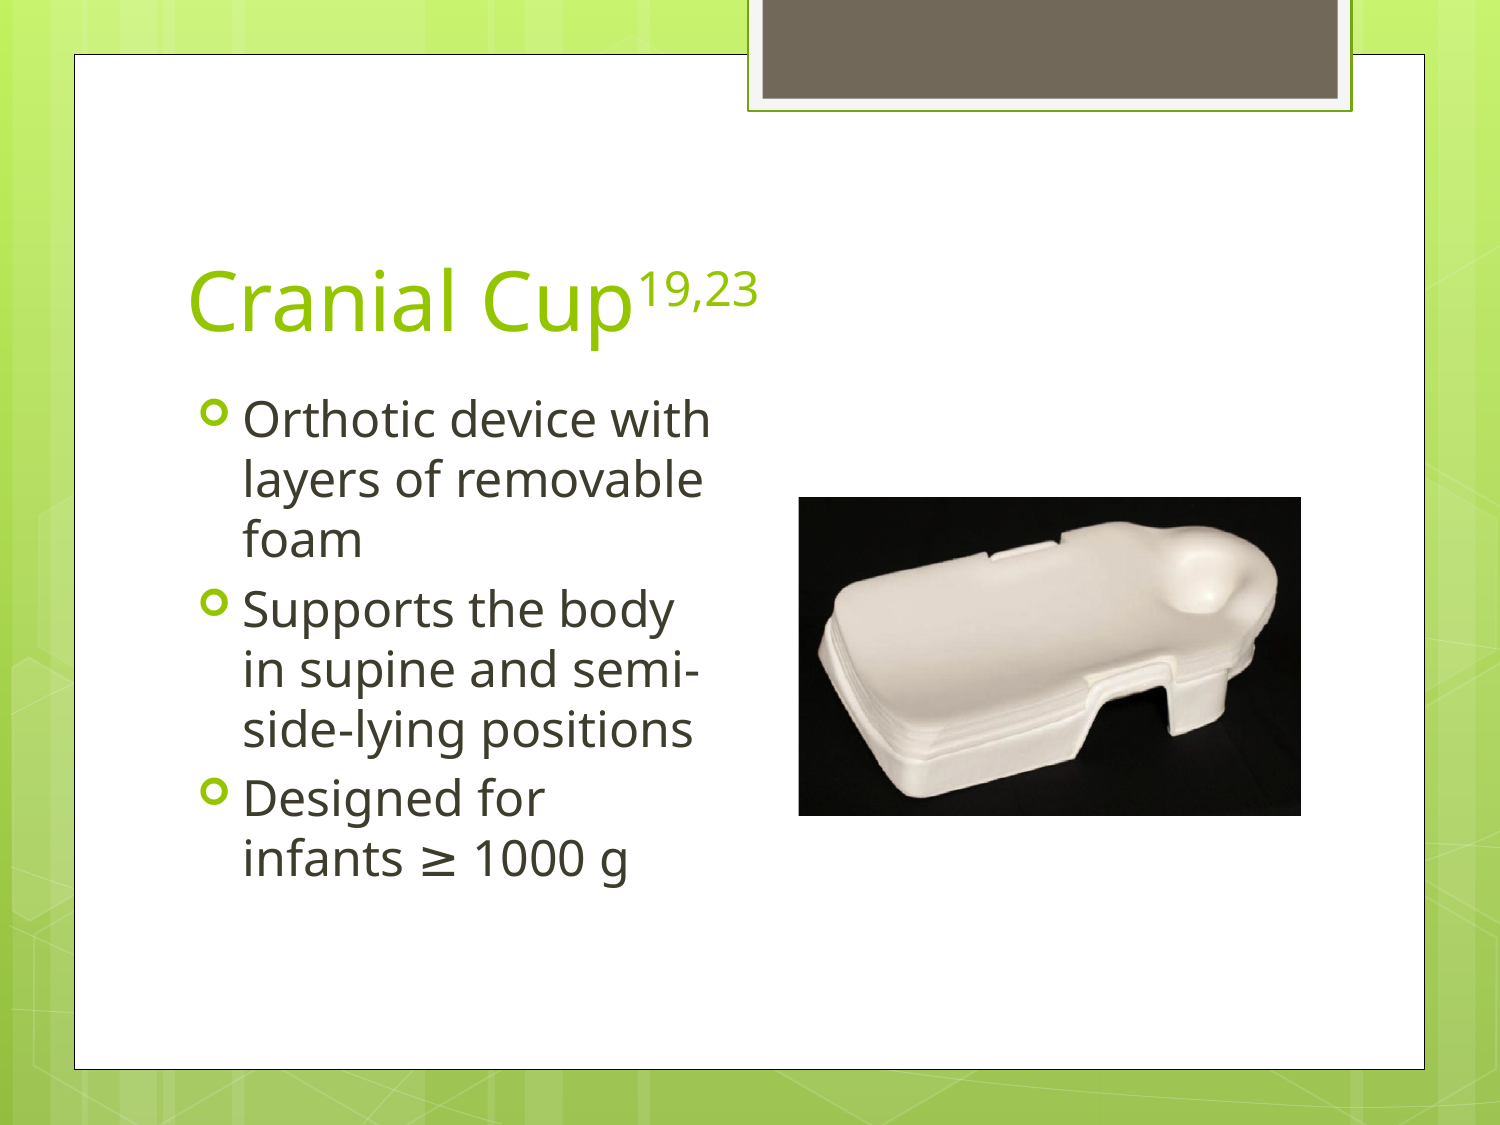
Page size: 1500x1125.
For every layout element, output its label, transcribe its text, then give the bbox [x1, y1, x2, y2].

list Orthotic device with layers of removable foam Supports the body in supine and semi-side-lying positions Designed for infants ≥ 1000 g [171, 379, 732, 953]
picture [798, 497, 1302, 816]
title Cranial Cup19,23 [171, 168, 1324, 357]
